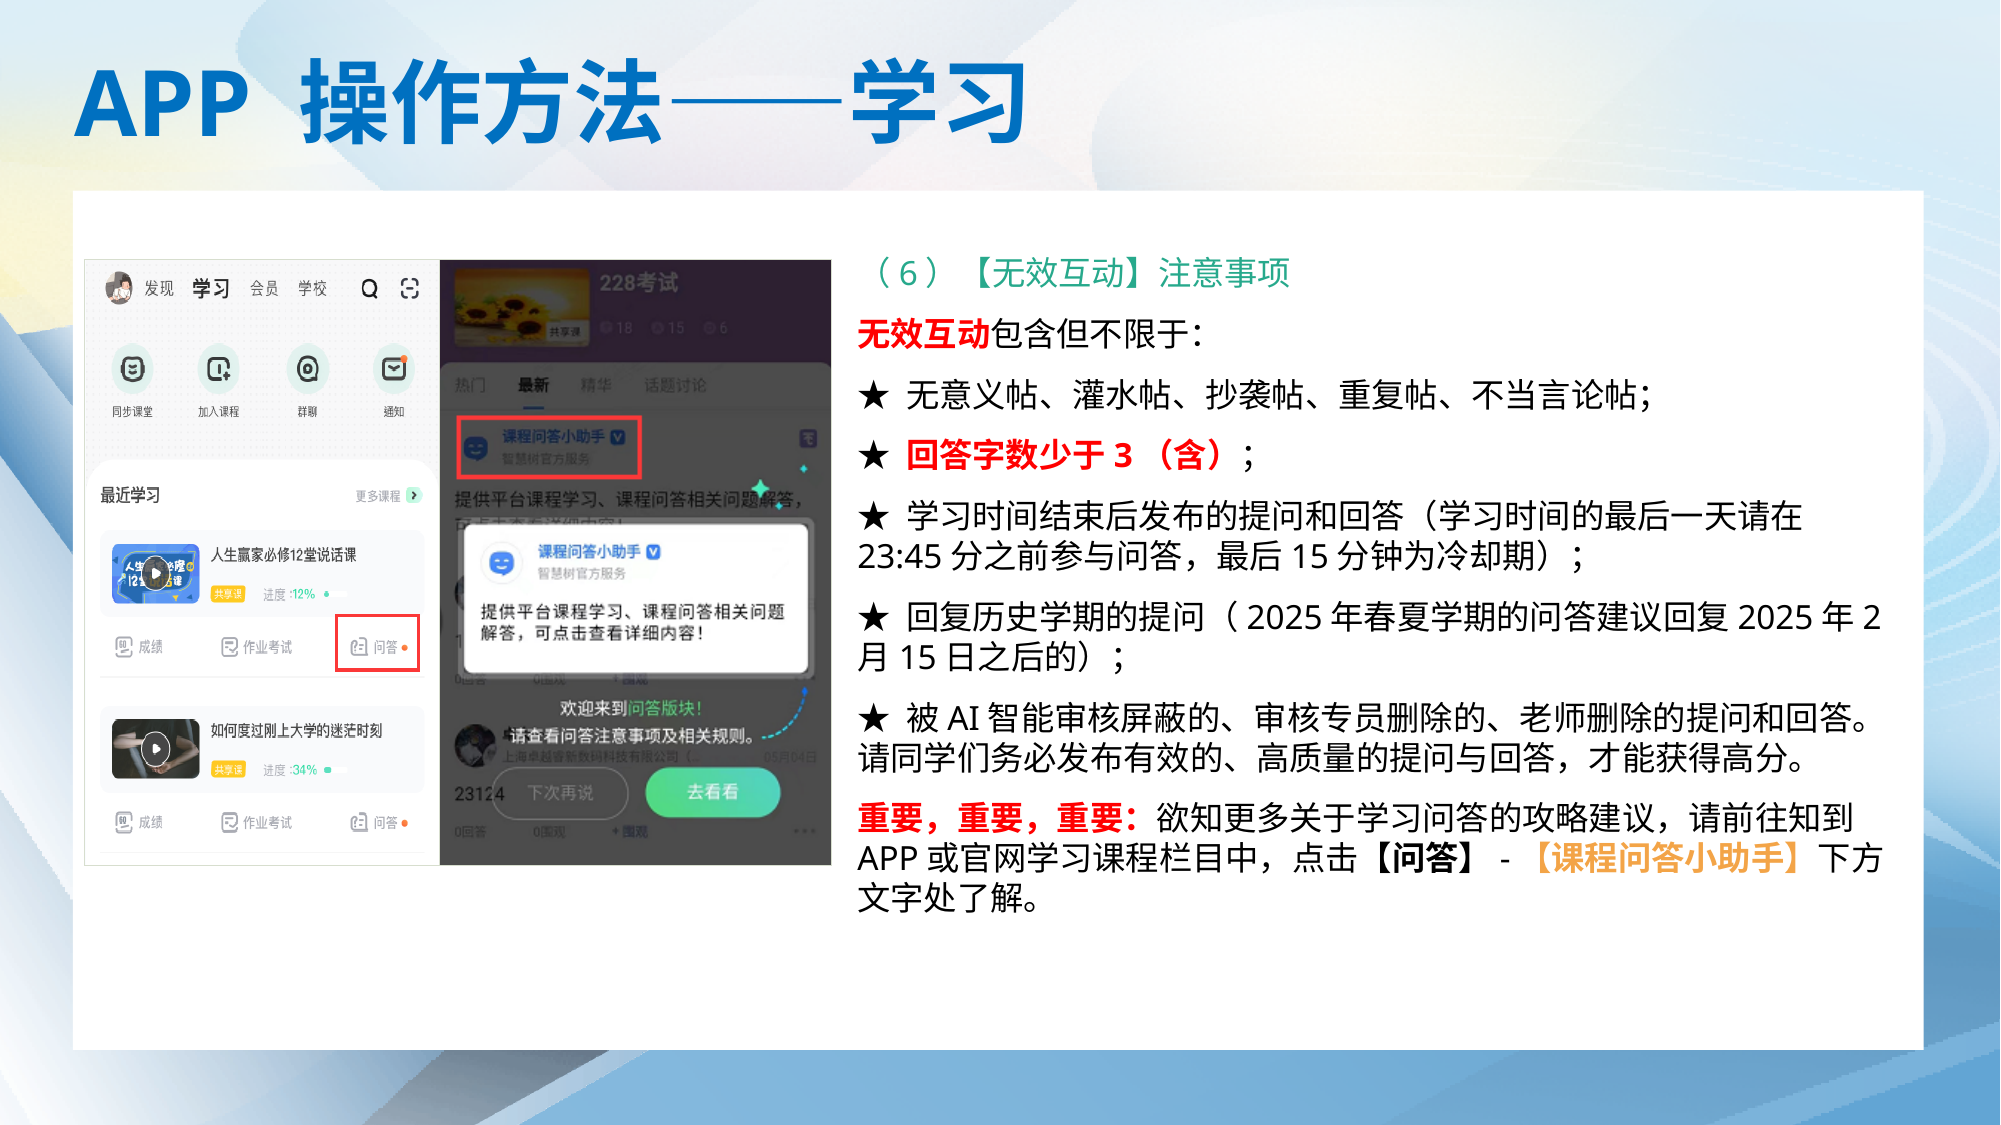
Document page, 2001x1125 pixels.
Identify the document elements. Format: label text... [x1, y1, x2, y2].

picture [0, 0, 2000, 1125]
text_box APP 操作方法——学习 [59, 37, 1080, 163]
text_box [72, 190, 1925, 1051]
text_box （6）【无效互动】注意事项 无效互动包含但不限于： ★ 无意义帖、灌水帖、抄袭帖、重复帖、不当言论帖； ★ 回答字数少于3（含）； ★ 学习时间结束后发布的提问和回答（学习时间的最后一天请在23:45分之前参与问答，最后15分钟为冷却期）； ★ 回复历史学期的提问（2025年春夏学期的问答建议回复2025年2月15日之后的）； ★ 被AI智能审核屏蔽的、审核专员删除的、老师删除的提问和回答。请同学们务必发布有效的、高质量的提问与回答，才能获得高分。 重要，重要，重要：欲知更多关于学习问答的攻略建议，请前往知到APP或官网学习课程栏目中，点击【问答】-【课程问答小助手】下方文字处了解。 [842, 225, 1903, 974]
